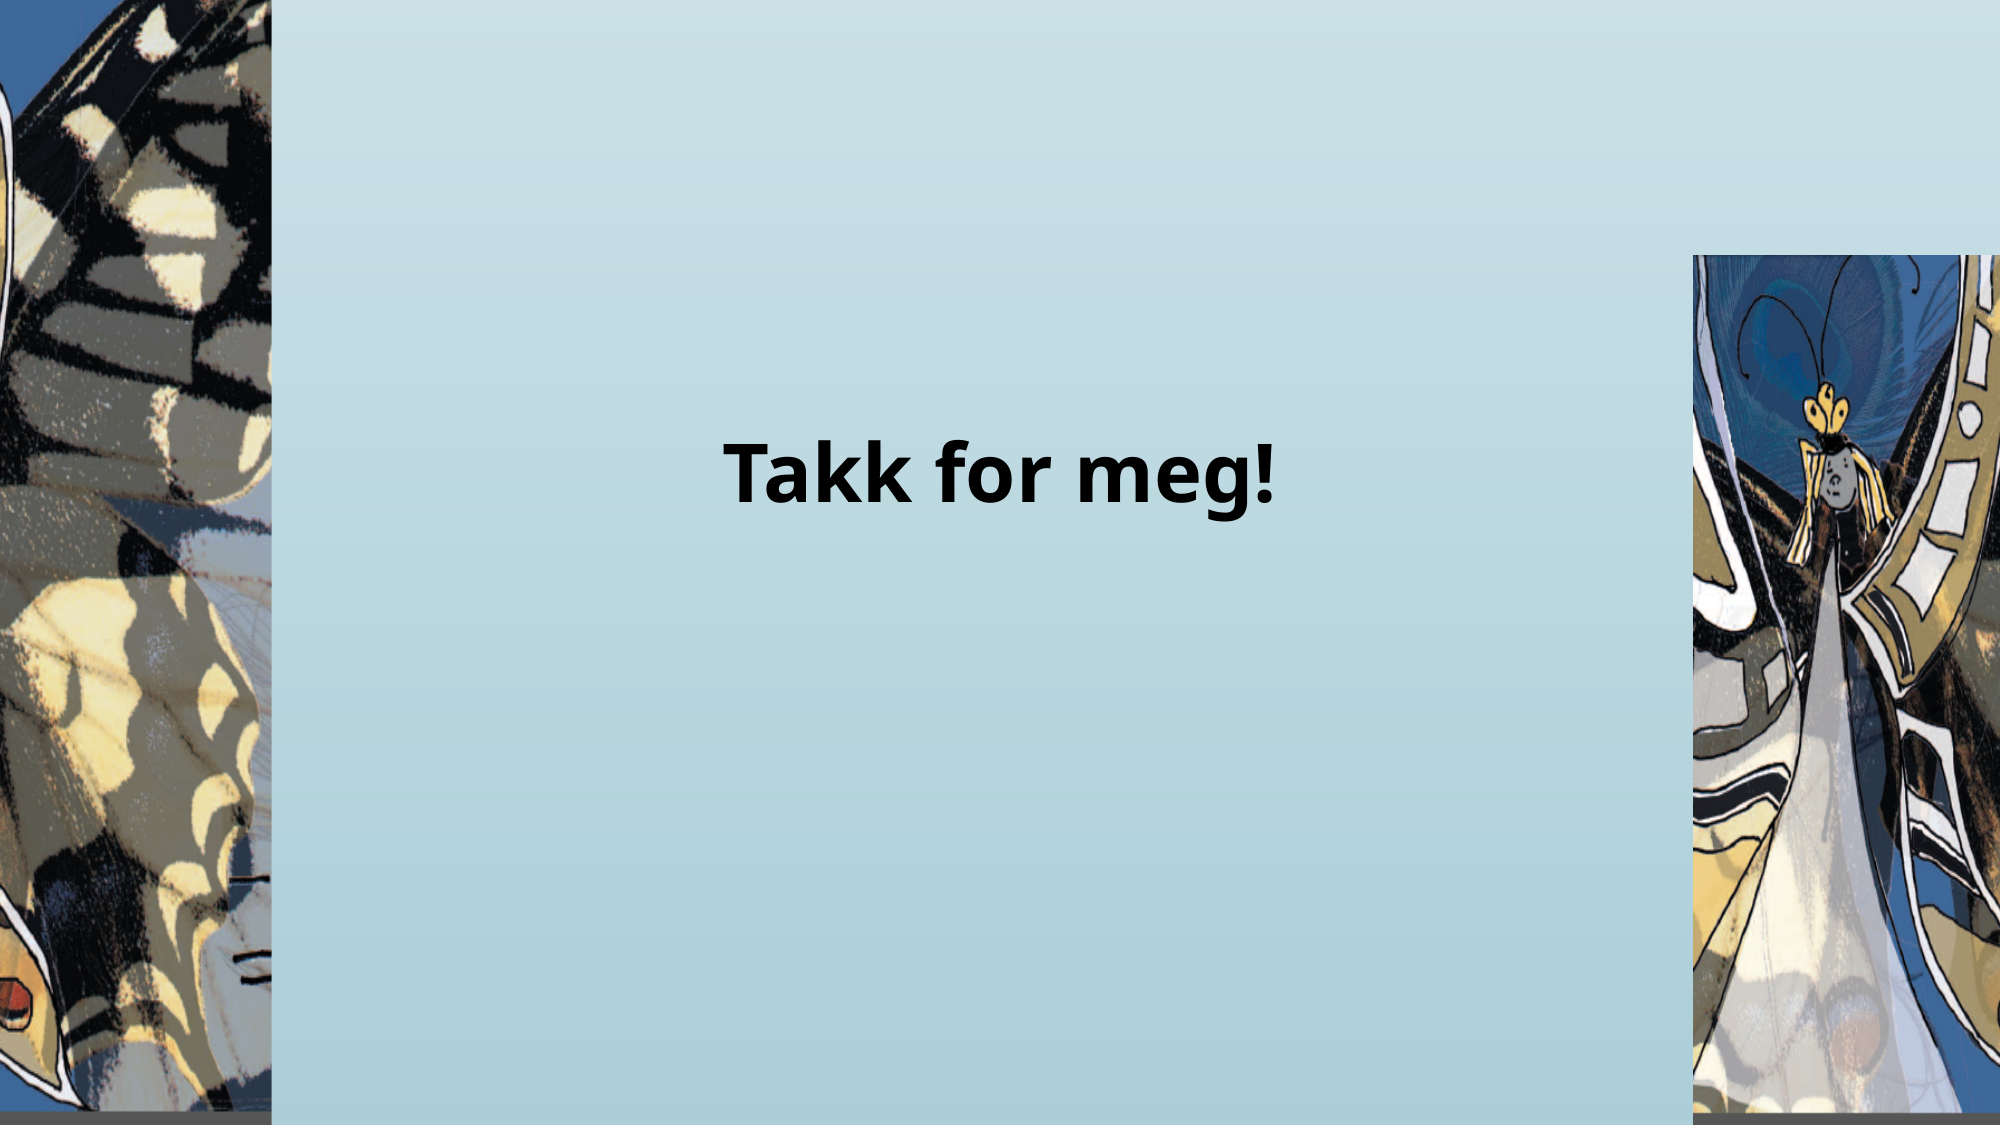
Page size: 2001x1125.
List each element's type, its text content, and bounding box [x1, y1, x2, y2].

picture [1693, 255, 2000, 1125]
picture [0, 0, 272, 1125]
title Takk for meg! [149, 348, 1851, 592]
